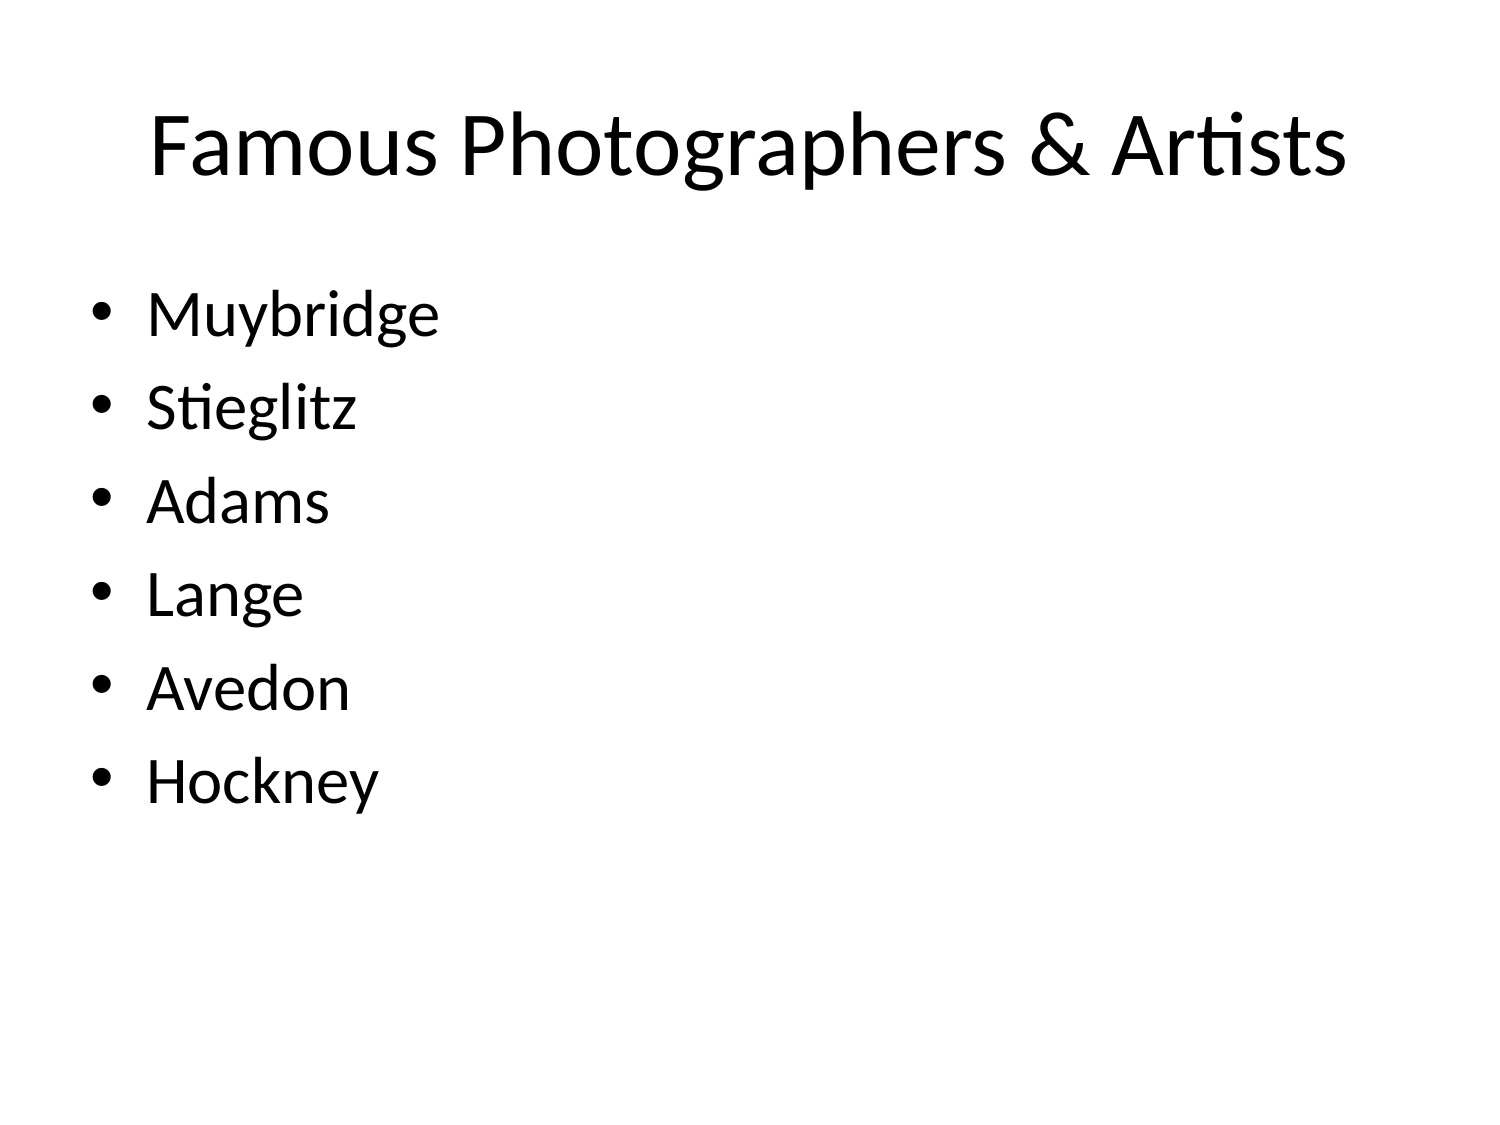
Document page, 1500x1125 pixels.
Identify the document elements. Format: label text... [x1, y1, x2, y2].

title Famous Photographers & Artists [75, 45, 1425, 233]
list Muybridge Stieglitz Adams Lange Avedon Hockney [75, 262, 1425, 1005]
